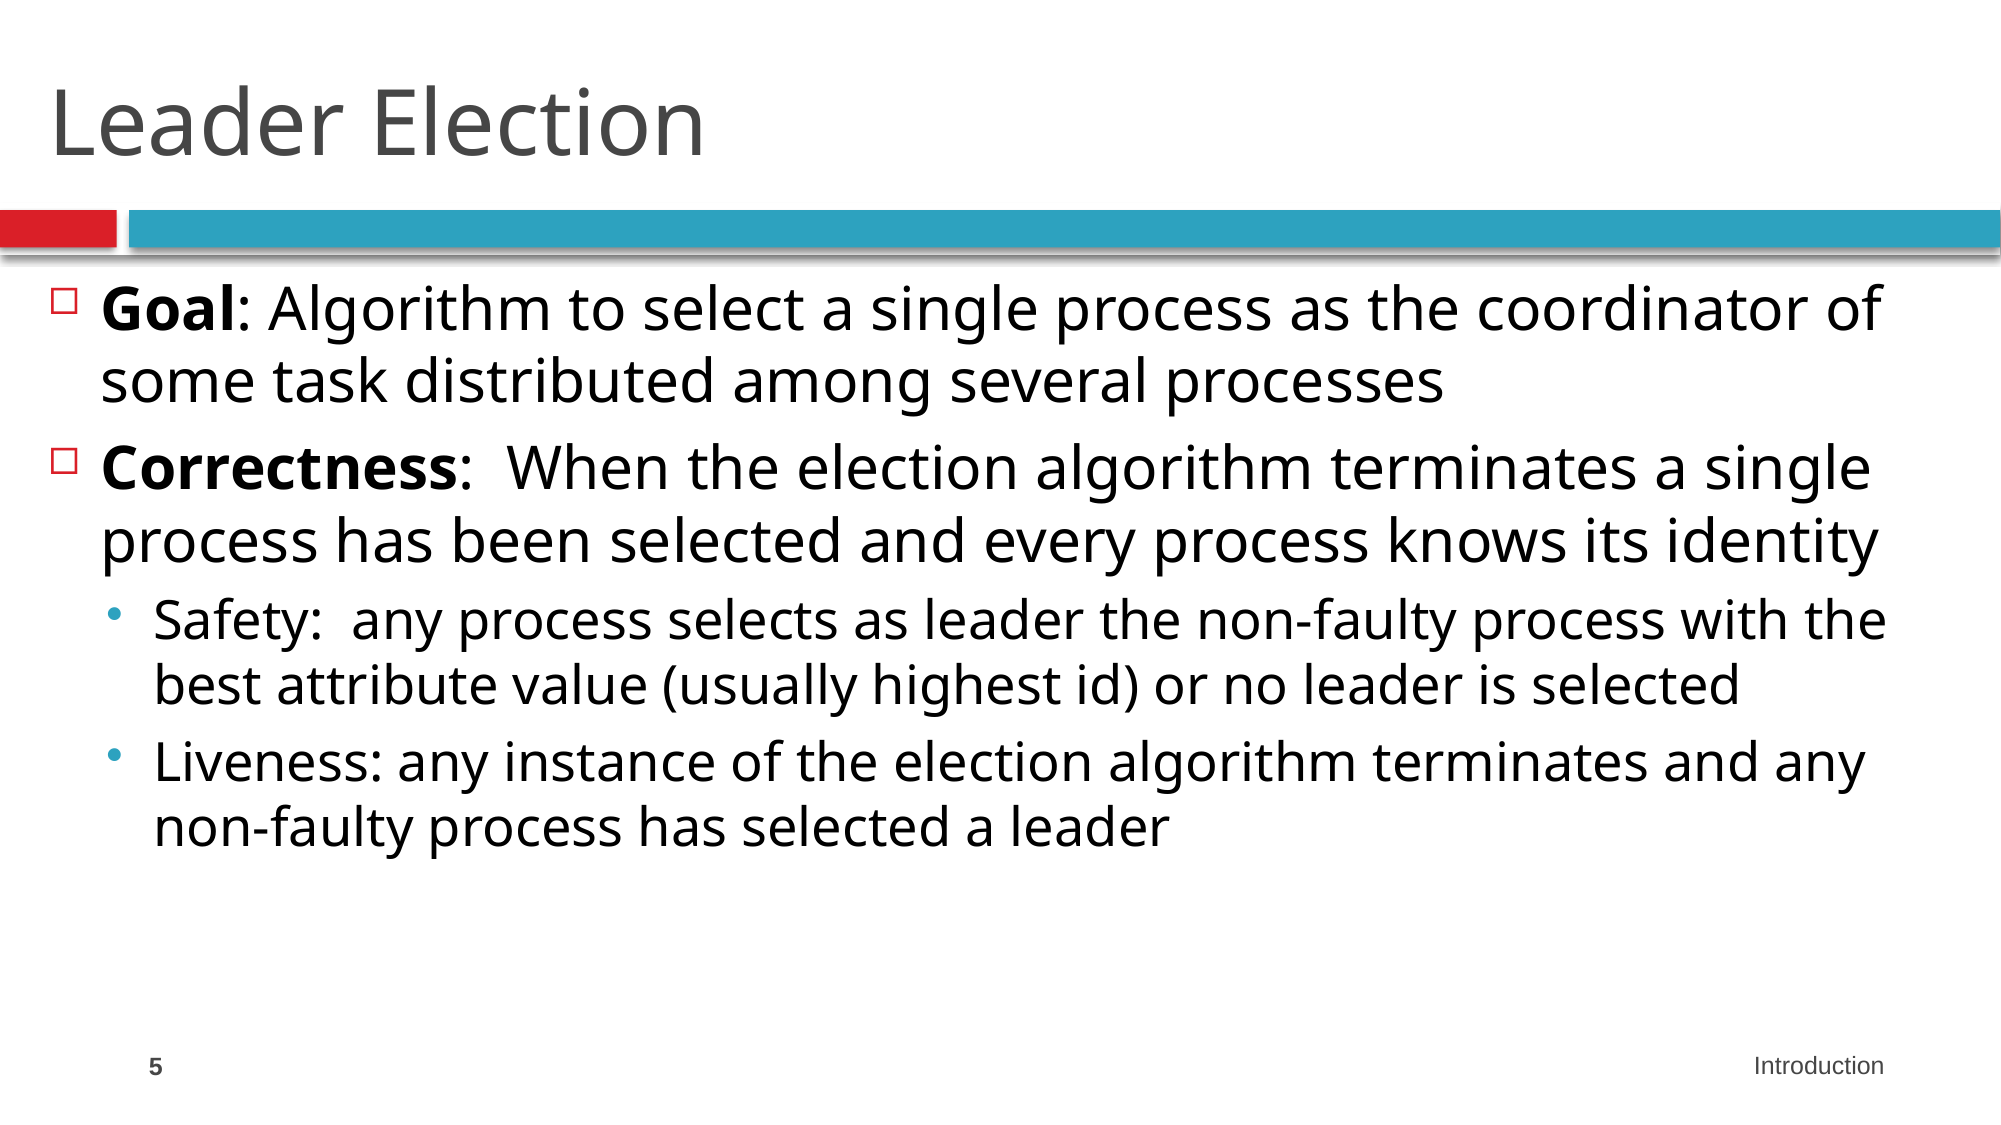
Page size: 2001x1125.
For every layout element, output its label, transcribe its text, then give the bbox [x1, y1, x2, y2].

title Leader Election [33, 37, 1967, 200]
list Goal: Algorithm to select a single process as the coordinator of some task distributed among several processes Correctness: When the election algorithm terminates a single process has been selected and every process knows its identity Safety: any process selects as leader the non-faulty process with the best attribute value (usually highest id) or no leader is selected Liveness: any instance of the election algorithm terminates and any non-faulty process has selected a leader [33, 262, 1967, 1100]
footer Introduction [1133, 1042, 1900, 1103]
slide_number 5 [134, 1042, 568, 1103]
